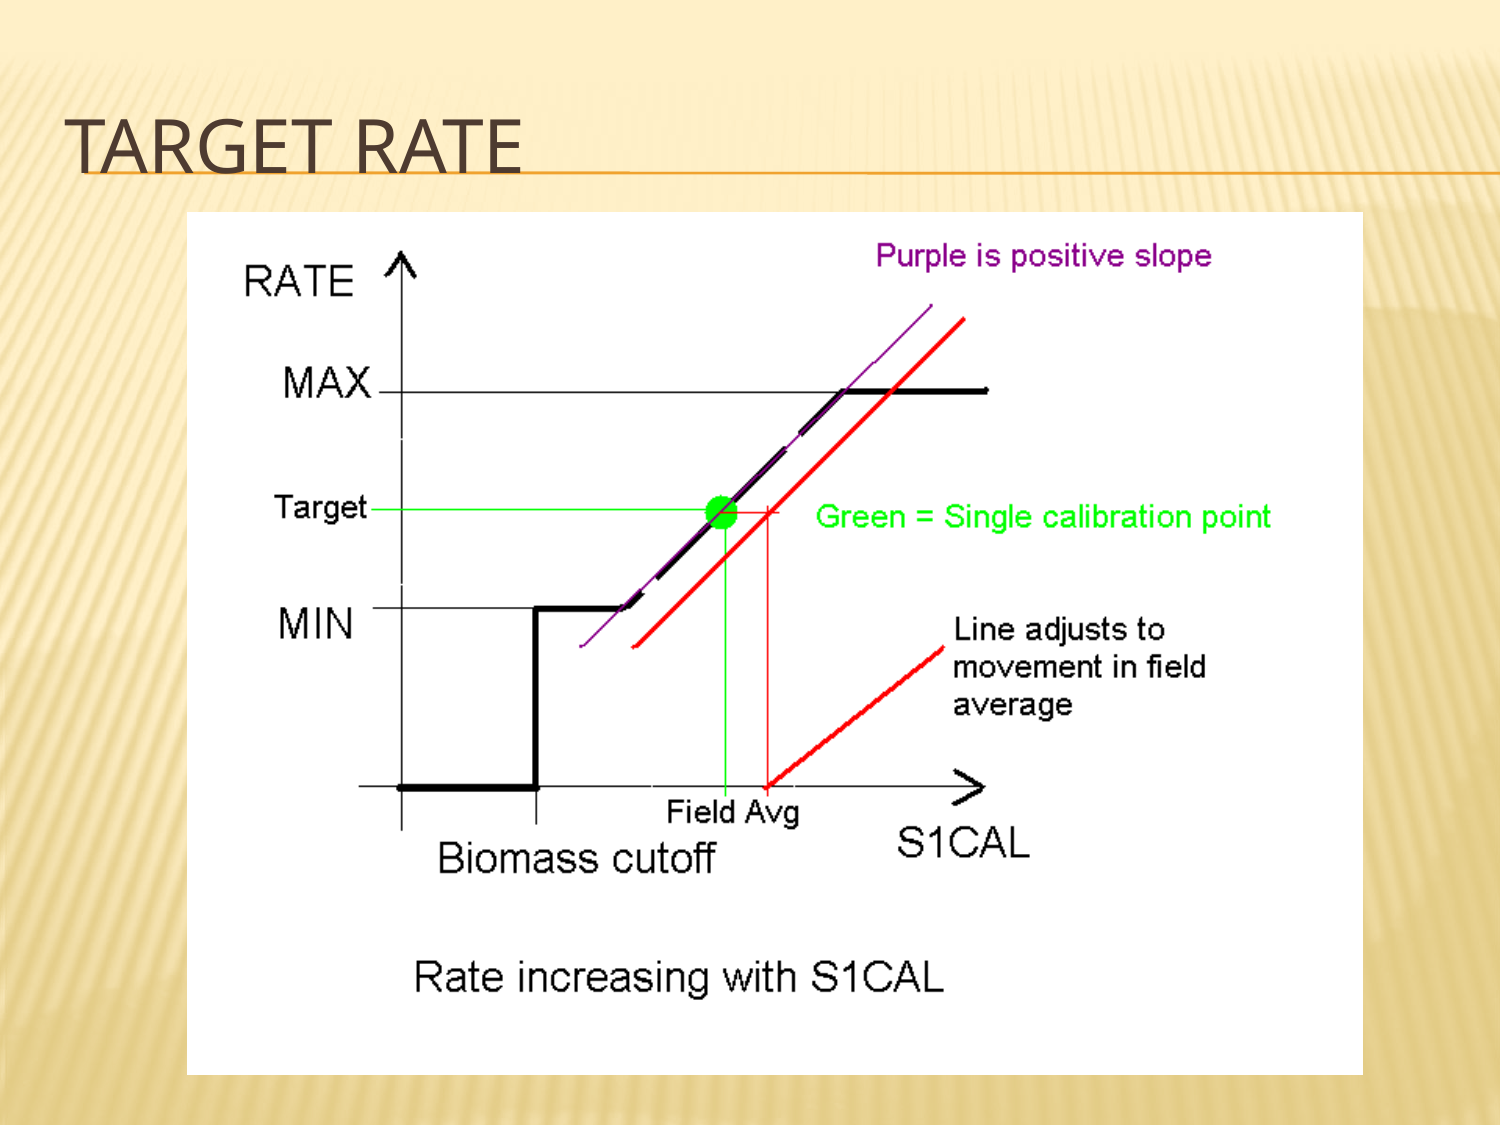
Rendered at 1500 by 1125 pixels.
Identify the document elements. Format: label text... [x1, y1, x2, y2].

picture [187, 212, 1363, 1076]
title Target Rate [49, 75, 1475, 213]
